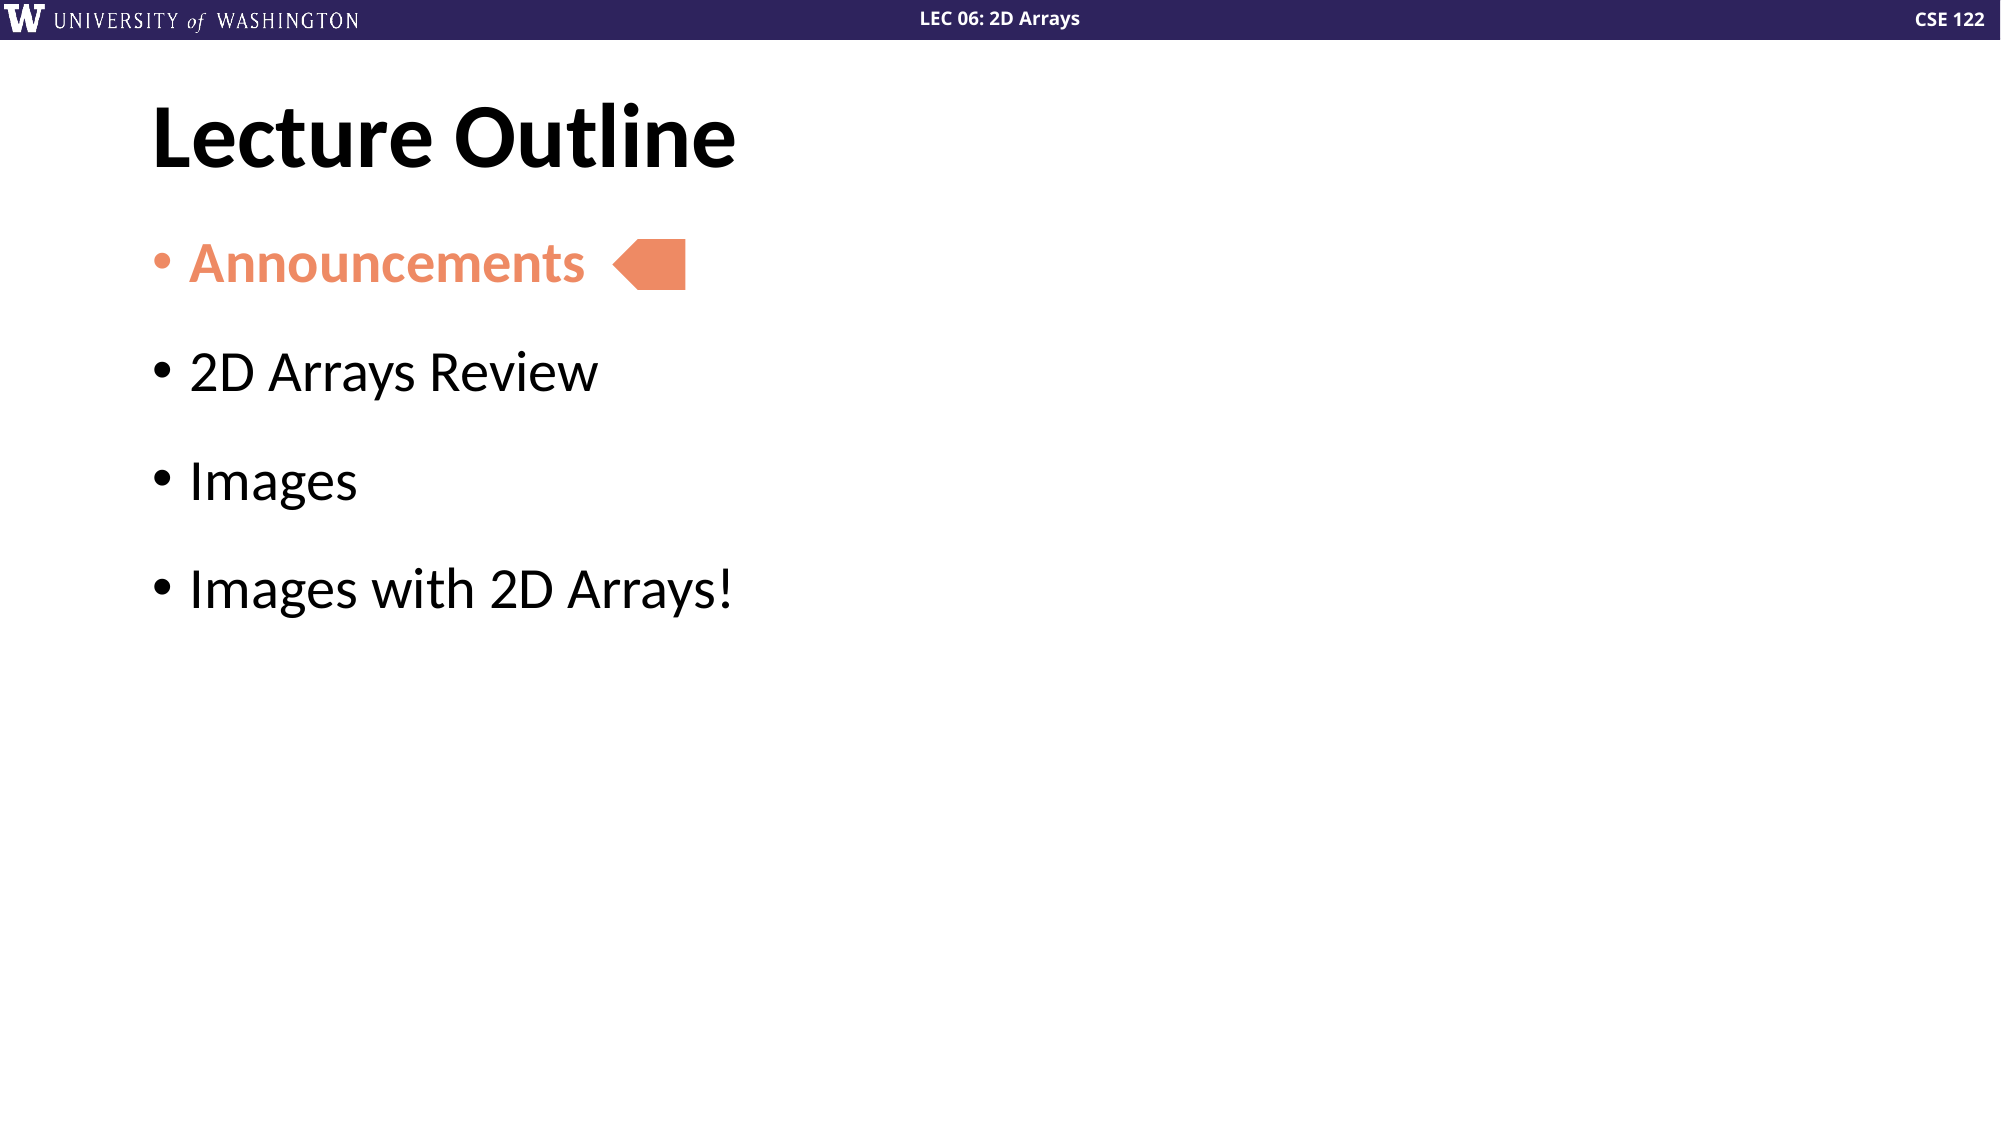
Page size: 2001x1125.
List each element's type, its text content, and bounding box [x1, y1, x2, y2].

text_box [612, 239, 686, 290]
picture [4, 4, 358, 33]
list Announcements 2D Arrays Review Images Images with 2D Arrays! [137, 224, 1863, 1014]
title Lecture Outline [137, 74, 1863, 200]
